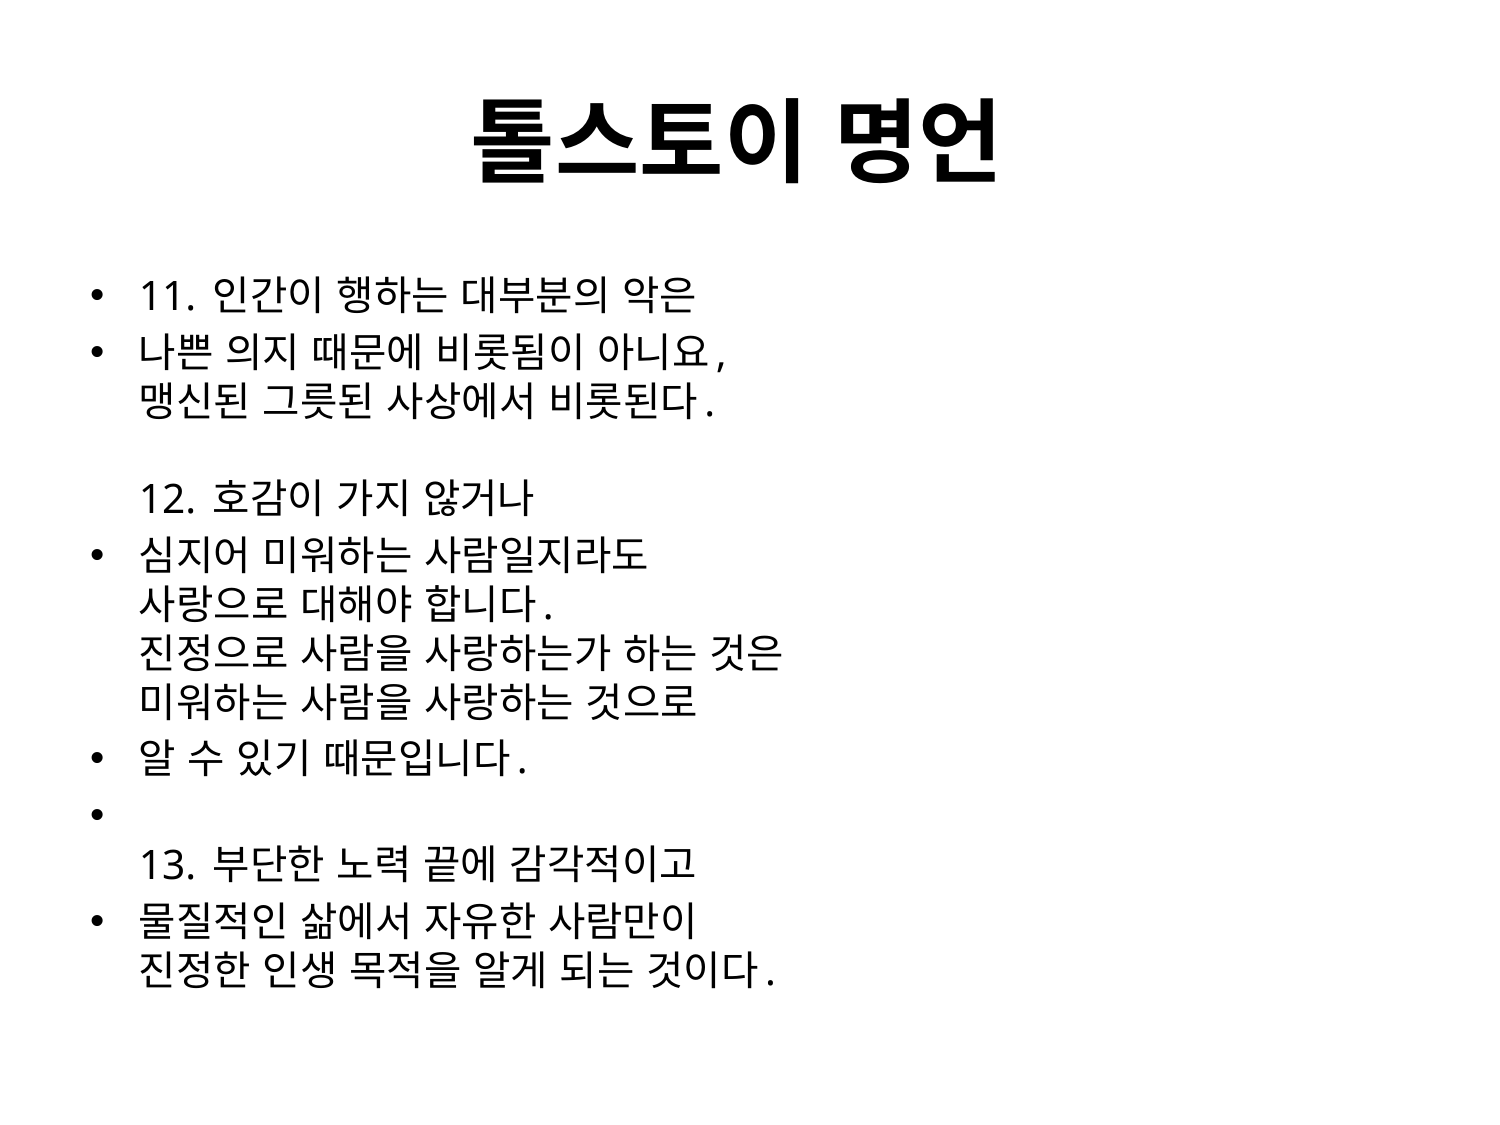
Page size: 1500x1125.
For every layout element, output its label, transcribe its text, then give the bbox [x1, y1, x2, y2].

list 11. 인간이 행하는 대부분의 악은 나쁜 의지 때문에 비롯됨이 아니요, 맹신된 그릇된 사상에서 비롯된다. 12. 호감이 가지 않거나 심지어 미워하는 사람일지라도 사랑으로 대해야 합니다. 진정으로 사람을 사랑하는가 하는 것은 미워하는 사람을 사랑하는 것으로 알 수 있기 때문입니다. 13. 부단한 노력 끝에 감각적이고 물질적인 삶에서 자유한 사람만이 진정한 인생 목적을 알게 되는 것이다. [75, 262, 1425, 1005]
title 톨스토이 명언 [75, 45, 1425, 233]
